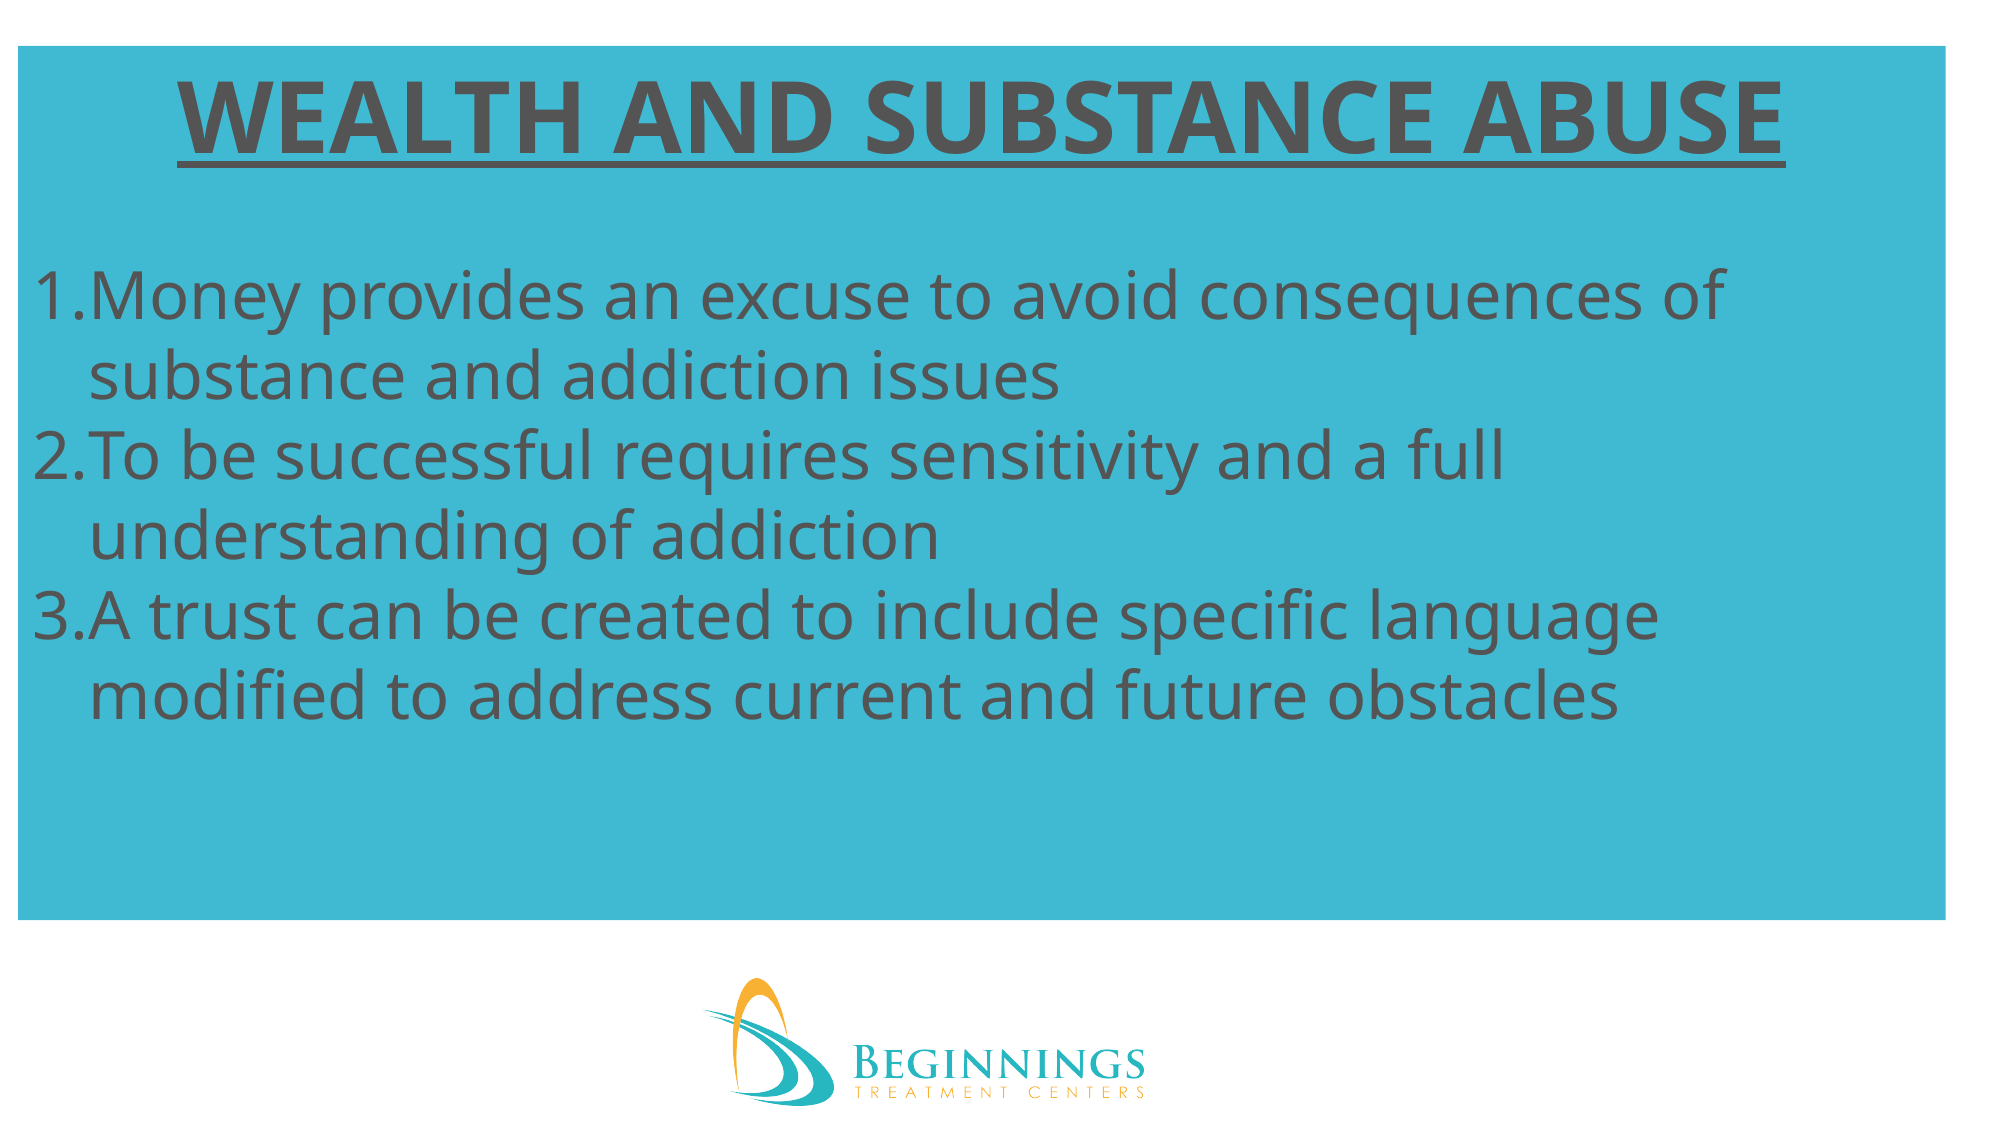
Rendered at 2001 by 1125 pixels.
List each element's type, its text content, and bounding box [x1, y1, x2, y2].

picture [701, 977, 1144, 1107]
text_box WEALTH AND SUBSTANCE ABUSE Money provides an excuse to avoid consequences of substance and addiction issues To be successful requires sensitivity and a full understanding of addiction A trust can be created to include specific language modified to address current and future obstacles [18, 45, 1946, 921]
